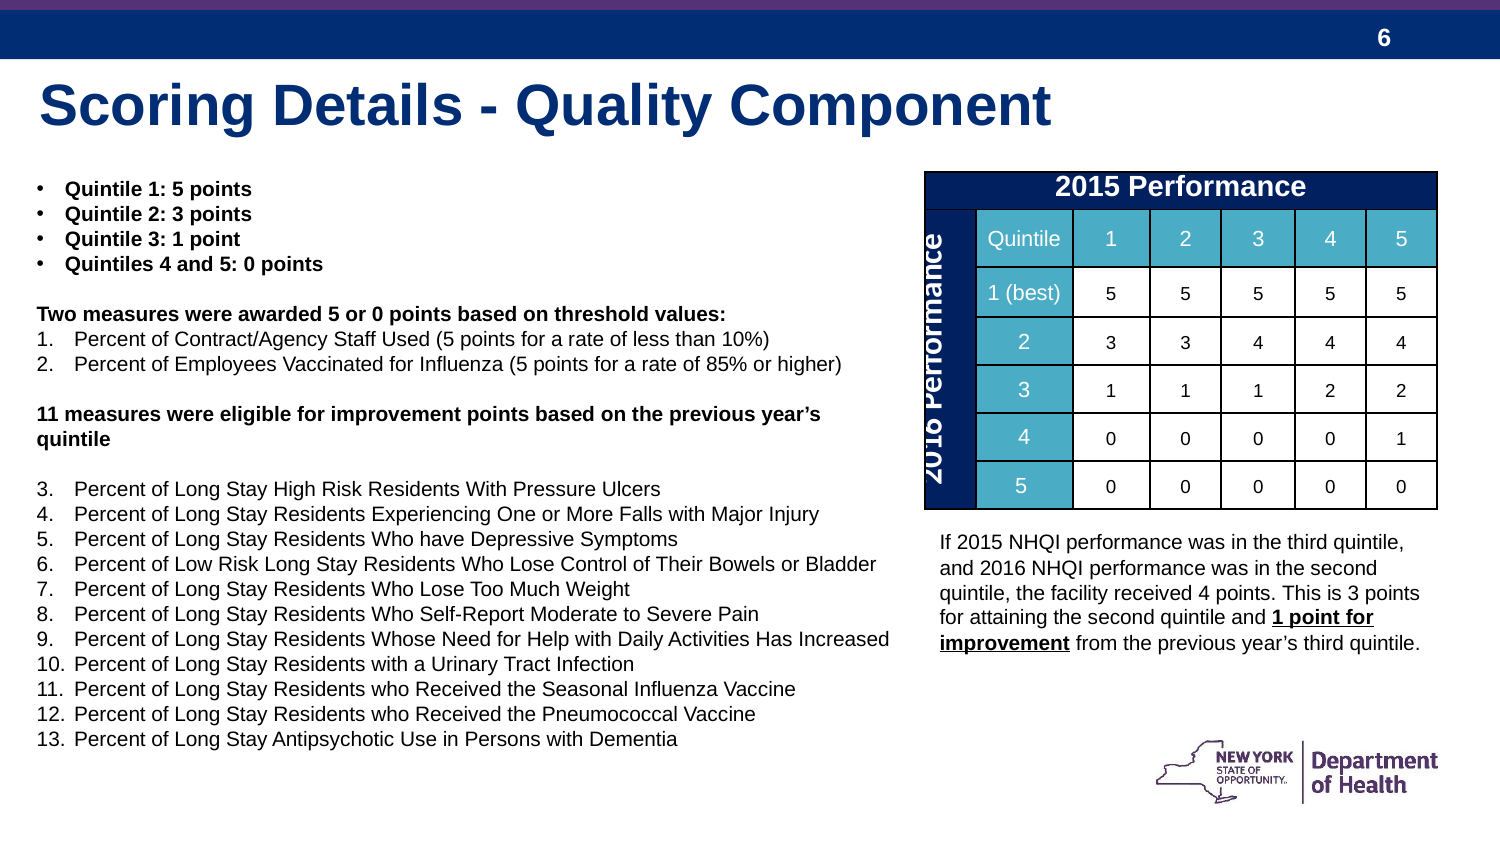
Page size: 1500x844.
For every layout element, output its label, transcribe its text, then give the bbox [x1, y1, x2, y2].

table_cell 1 [1151, 366, 1220, 412]
table_cell 4 [1296, 210, 1365, 266]
table_cell 4 [1367, 318, 1436, 364]
table_cell 3 [1222, 210, 1294, 266]
table_cell 0 [1151, 414, 1220, 460]
table_cell 5 [1222, 268, 1294, 316]
table_cell 1 [1367, 414, 1436, 460]
table_cell 2 [1367, 366, 1436, 412]
table_cell 1 [1074, 210, 1149, 266]
table_cell 0 [1074, 414, 1149, 460]
table_cell 5 [1367, 268, 1436, 316]
table_cell 3 [1151, 318, 1220, 364]
table_cell 0 [1222, 462, 1294, 508]
table_cell 3 [1074, 318, 1149, 364]
text_box If 2015 NHQI performance was in the third quintile, and 2016 NHQI performance was in the second quintile, the facility received 4 points. This is 3 points for attaining the second quintile and 1 point for improvement from the previous year’s third quintile. [924, 521, 1438, 662]
table_cell 5 [1296, 268, 1365, 316]
table_cell Quintile [977, 210, 1072, 266]
table_cell 2 [1296, 366, 1365, 412]
table_cell 5 [1367, 210, 1436, 266]
table_cell 0 [1074, 462, 1149, 508]
table_cell 2016 Performance [926, 210, 975, 508]
table_header 2015 Performance [926, 173, 1436, 209]
table_cell 5 [977, 462, 1072, 508]
table_cell 0 [1367, 462, 1436, 508]
table_cell 5 [1074, 268, 1149, 316]
table_cell 2 [977, 318, 1072, 364]
table_cell 0 [1222, 414, 1294, 460]
text_box Quintile 1: 5 points Quintile 2: 3 points Quintile 3: 1 point Quintiles 4 and 5: 0 points Two measures were awarded 5 or 0 points based on threshold values: Percent of Contract/Agency Staff Used (5 points for a rate of less than 10%) Percent of Employees Vaccinated for Influenza (5 points for a rate of 85% or higher) 11 measures were eligible for improvement points based on the previous year’s quintile Percent of Long Stay High Risk Residents With Pressure Ulcers Percent of Long Stay Residents Experiencing One or More Falls with Major Injury Percent of Long Stay Residents Who have Depressive Symptoms Percent of Low Risk Long Stay Residents Who Lose Control of Their Bowels or Bladder Percent of Long Stay Residents Who Lose Too Much Weight Percent of Long Stay Residents Who Self-Report Moderate to Severe Pain Percent of Long Stay Residents Whose Need for Help with Daily Activities Has Increased Percent of Long Stay Residents with a Urinary Tract Infection Percent of Long Stay Residents who Received the Seasonal Influenza Vaccine Percent of Long Stay Residents who Received the Pneumococcal Vaccine Percent of Long Stay Antipsychotic Use in Persons with Dementia [21, 143, 913, 758]
table_cell 1 (best) [977, 268, 1072, 316]
table_cell 5 [1151, 268, 1220, 316]
table_cell 3 [977, 366, 1072, 412]
table_cell 4 [1222, 318, 1294, 364]
table_cell 4 [1296, 318, 1365, 364]
table_cell 4 [977, 414, 1072, 460]
text_box Scoring Details - Quality Component [24, 59, 1450, 145]
picture [1156, 740, 1438, 804]
table_cell 0 [1296, 462, 1365, 508]
table_cell 0 [1296, 414, 1365, 460]
table_cell 2 [1151, 210, 1220, 266]
table_cell 1 [1222, 366, 1294, 412]
table_cell 0 [1151, 462, 1220, 508]
table_cell 1 [1074, 366, 1149, 412]
